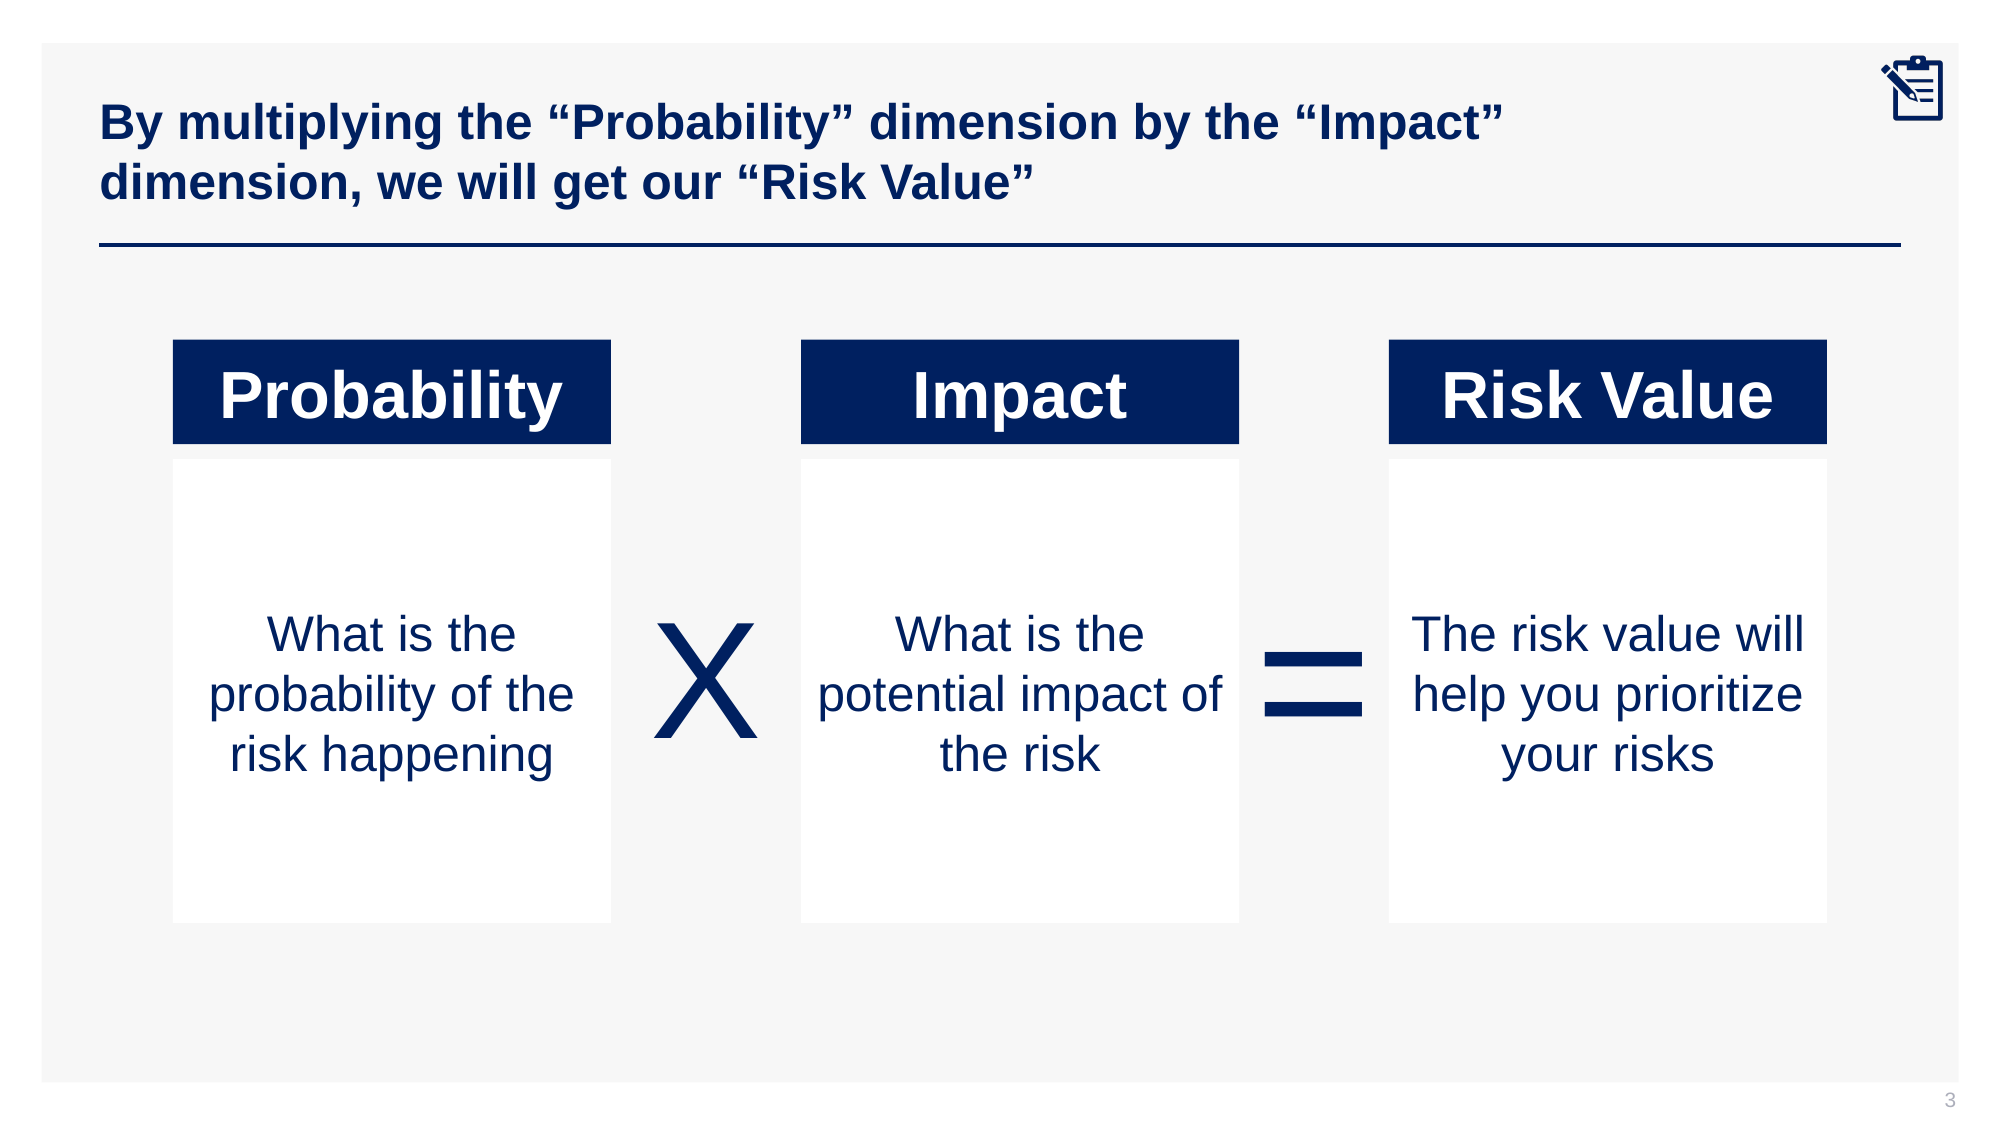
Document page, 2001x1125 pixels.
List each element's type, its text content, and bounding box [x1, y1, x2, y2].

picture [1877, 49, 1954, 127]
title By multiplying the “Probability” dimension by the “Impact” dimension, we will get our “Risk Value” [84, 59, 1798, 239]
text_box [172, 339, 1827, 923]
slide_number 3 [1506, 1088, 1957, 1119]
